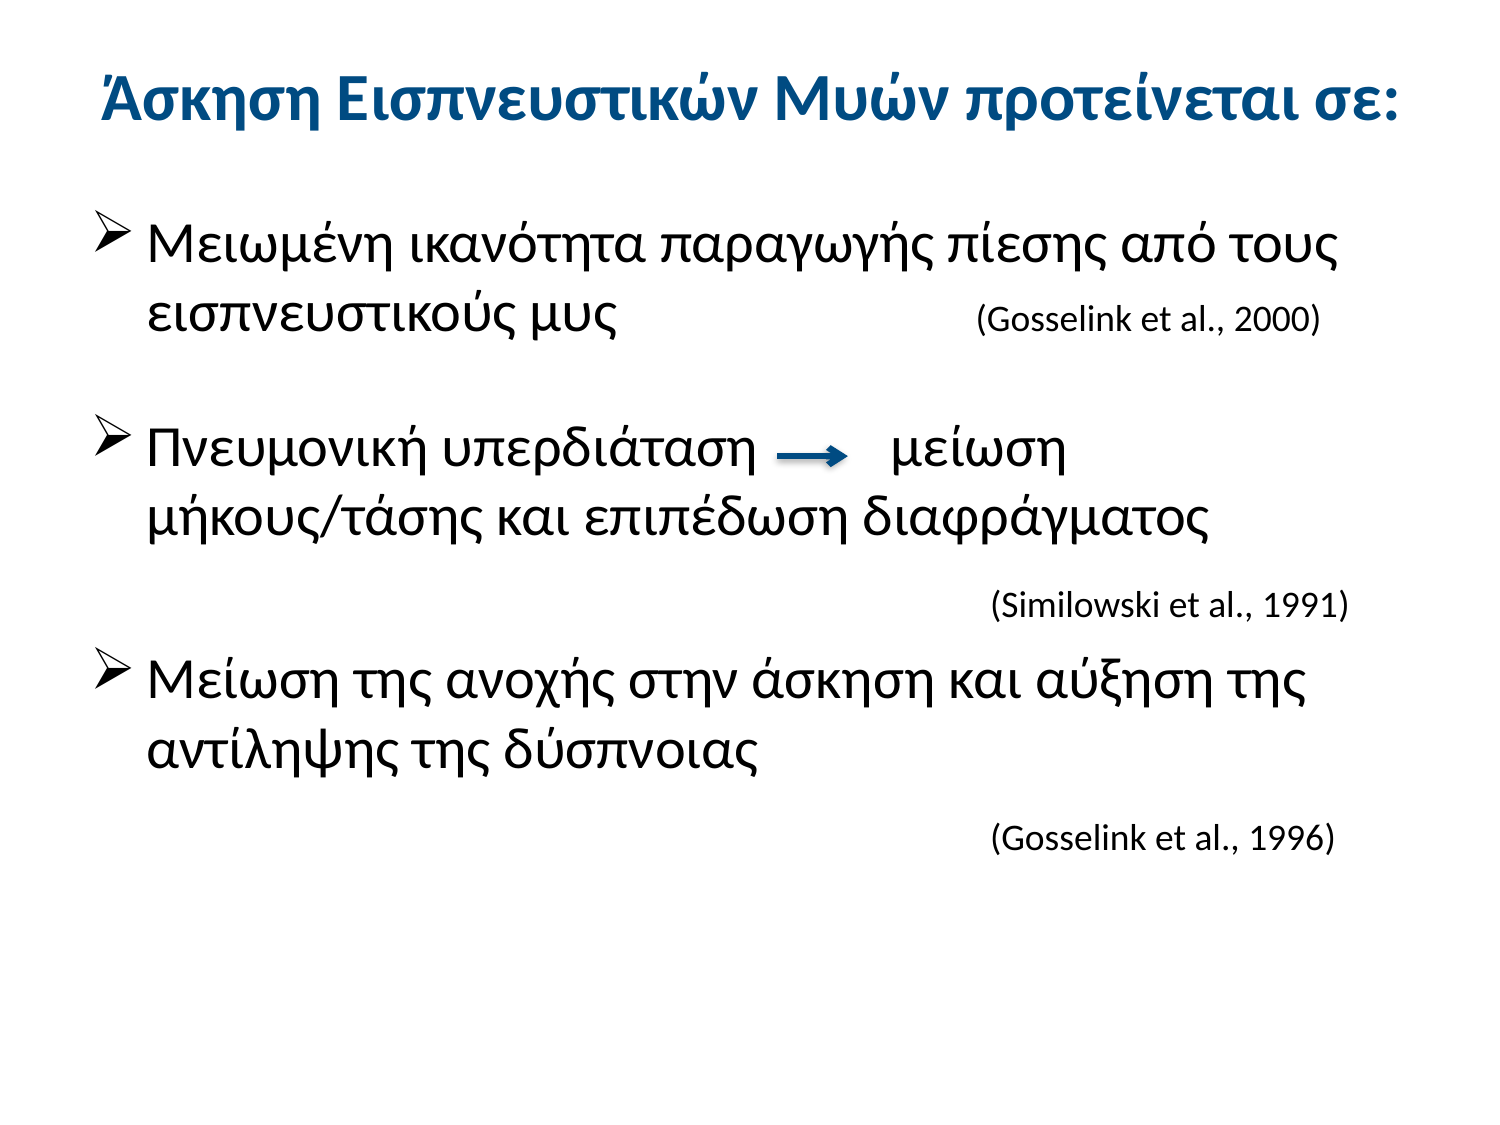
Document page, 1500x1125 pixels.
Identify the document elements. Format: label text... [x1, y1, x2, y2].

list Μειωμένη ικανότητα παραγωγής πίεσης από τους εισπνευστικούς μυς (Gosselink et al., 2000) Πνευμονική υπερδιάταση μείωση μήκους/τάσης και επιπέδωση διαφράγματος (Similowski et al., 1991) Μείωση της ανοχής στην άσκηση και αύξηση της αντίληψης της δύσπνοιας (Gosselink et al., 1996) [75, 196, 1425, 1024]
title Άσκηση Εισπνευστικών Μυών προτείνεται σε: [76, 19, 1427, 169]
